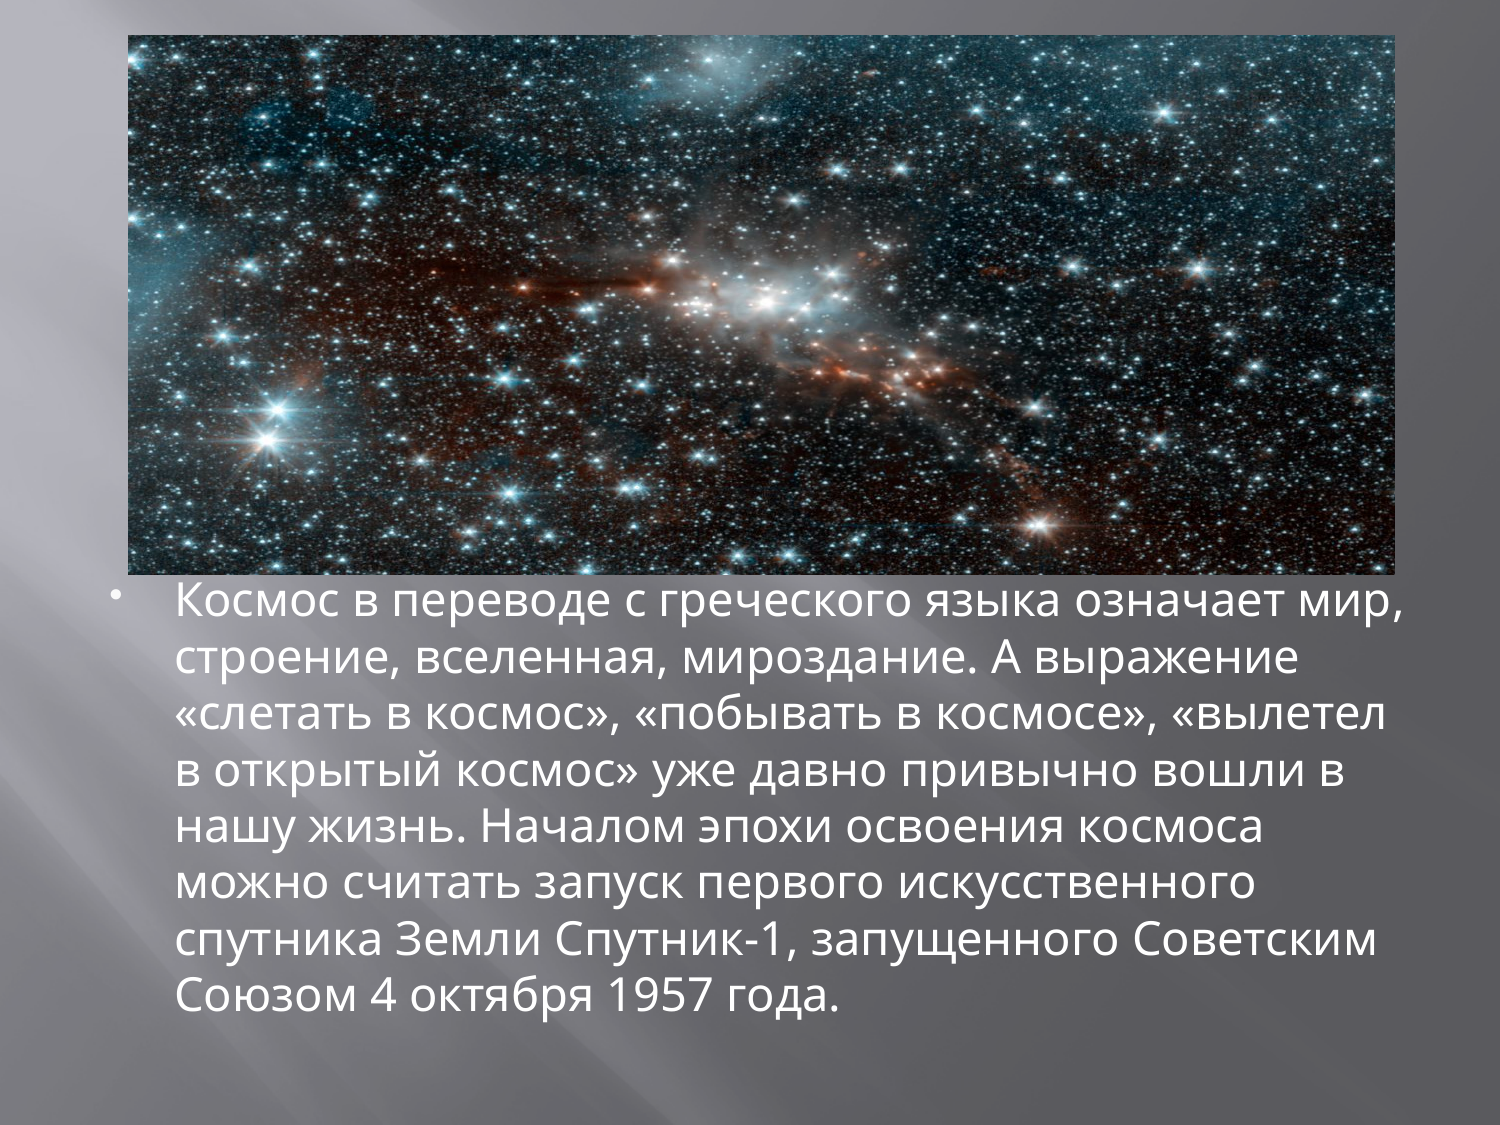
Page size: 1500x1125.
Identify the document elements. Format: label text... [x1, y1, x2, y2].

list Космос в переводе с греческого языка означает мир, строение, вселенная, мироздание. А выражение «слетать в космос», «побывать в космосе», «вылетел в открытый космос» уже давно привычно вошли в нашу жизнь. Началом эпохи освоения космоса можно считать запуск первого искусственного спутника Земли Спутник-1, запущенного Советским Союзом 4 октября 1957 года. [75, 562, 1425, 1079]
picture [128, 34, 1395, 575]
